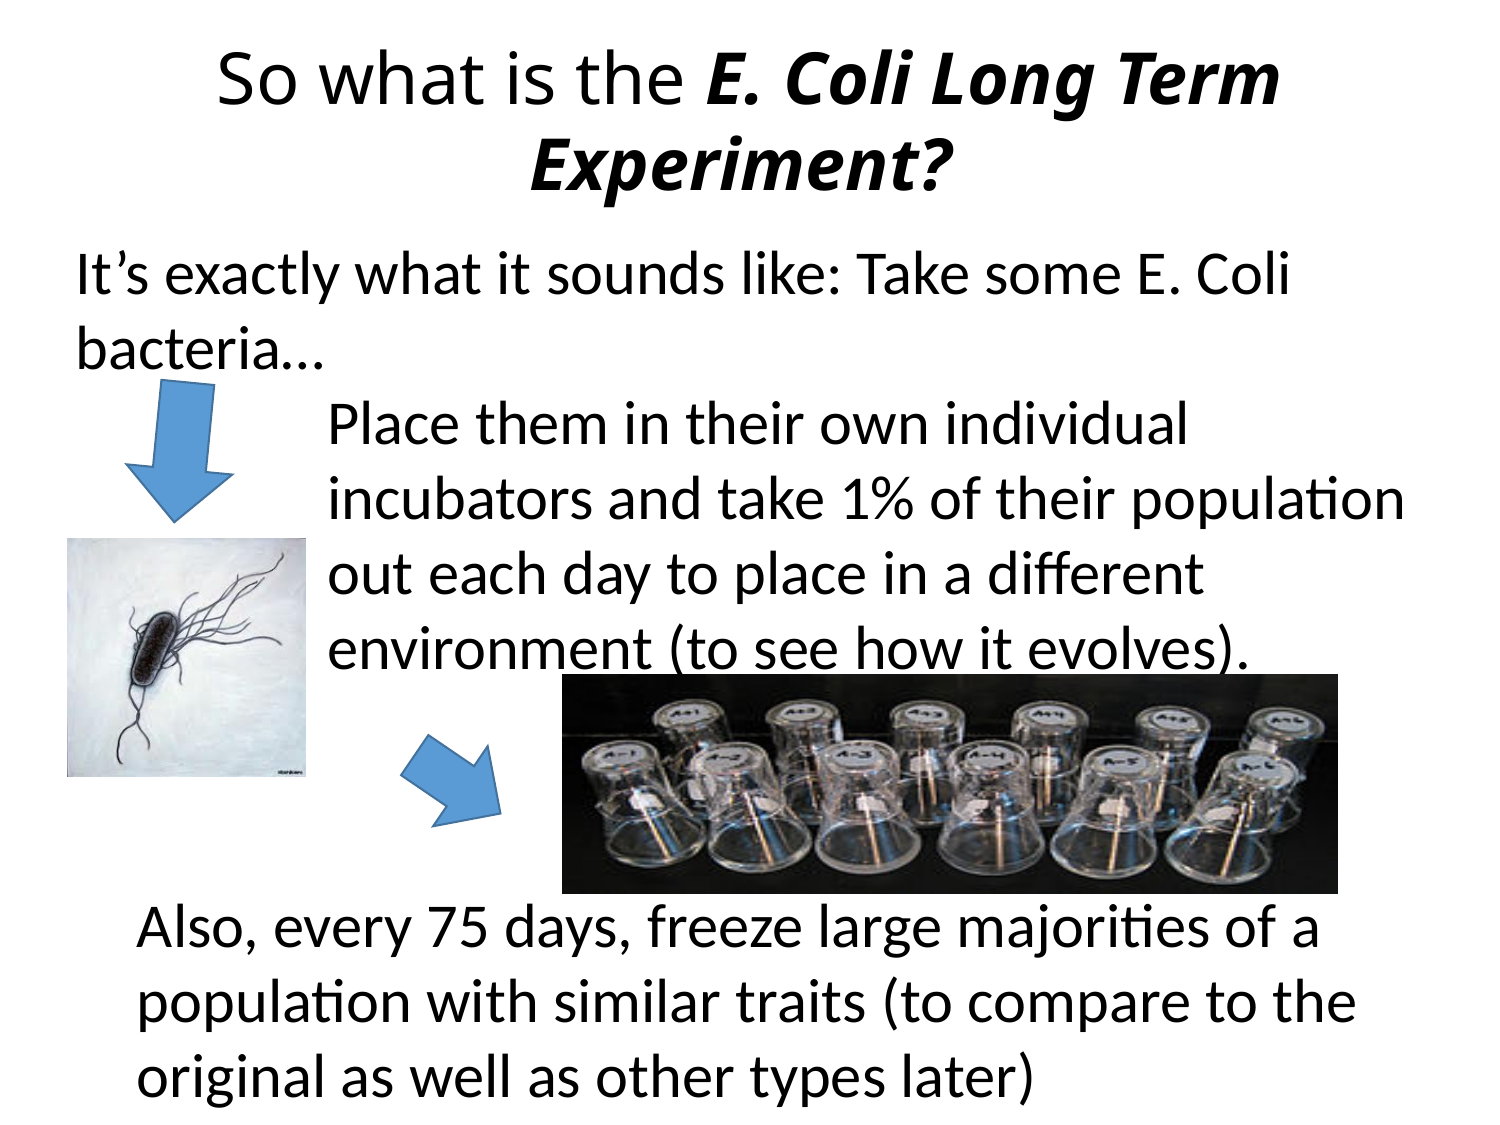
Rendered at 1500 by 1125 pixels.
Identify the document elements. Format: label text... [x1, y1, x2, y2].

text_box [124, 378, 235, 524]
text_box [399, 733, 502, 828]
text_box It’s exactly what it sounds like: Take some E. Coli bacteria… [60, 224, 1474, 390]
picture [67, 538, 306, 777]
picture [562, 674, 1338, 894]
text_box Place them in their own individual incubators and take 1% of their population out each day to place in a different environment (to see how it evolves). [312, 374, 1475, 690]
text_box So what is the E. Coli Long Term Experiment? [0, 24, 1500, 213]
text_box Also, every 75 days, freeze large majorities of a population with similar traits (to compare to the original as well as other types later) [122, 877, 1435, 1118]
